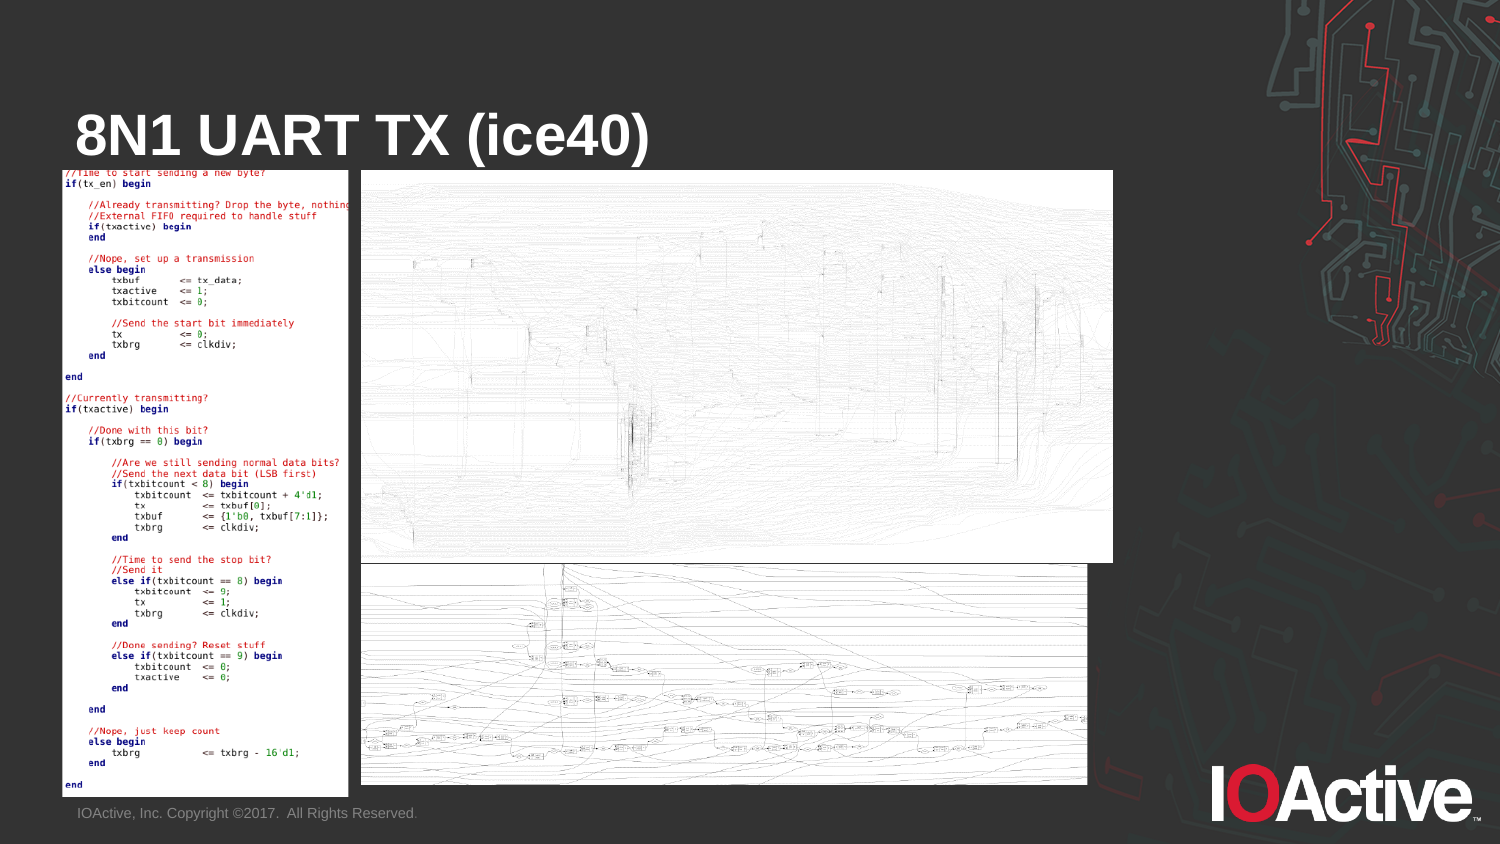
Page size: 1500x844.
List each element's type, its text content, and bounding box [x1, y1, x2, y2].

picture [0, 0, 1500, 844]
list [62, 169, 349, 798]
title 8N1 UART TX (ice40) [75, 96, 1213, 235]
